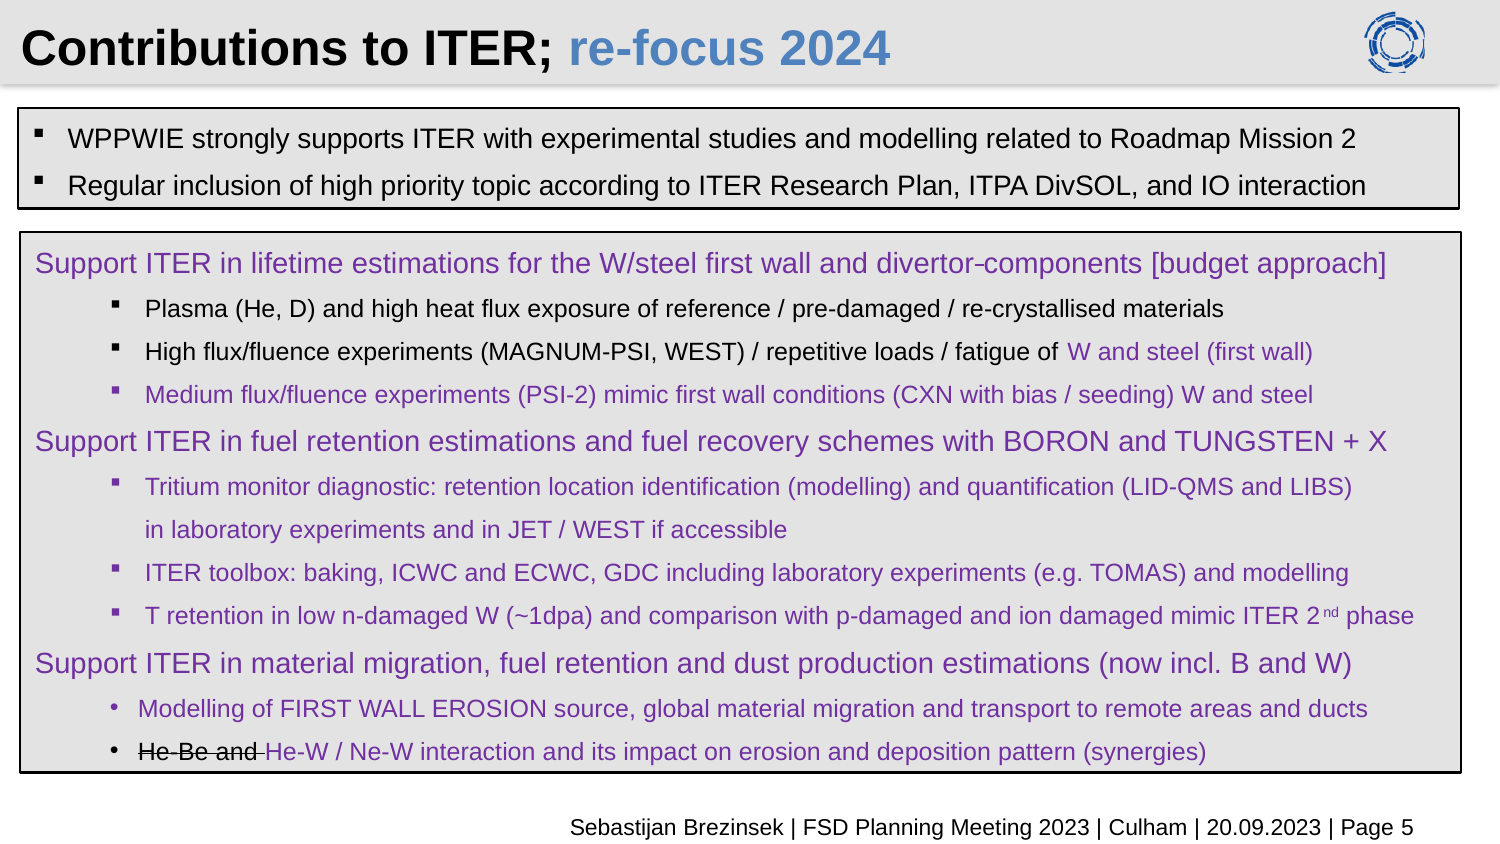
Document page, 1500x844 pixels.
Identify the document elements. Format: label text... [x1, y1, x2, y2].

text_box Support ITER in lifetime estimations for the W/steel first wall and divertor components [budget approach] Plasma (He, D) and high heat flux exposure of reference / pre-damaged / re-crystallised materials High flux/fluence experiments (MAGNUM-PSI, WEST) / repetitive loads / fatigue of W and steel (first wall) Medium flux/fluence experiments (PSI-2) mimic first wall conditions (CXN with bias / seeding) W and steel Support ITER in fuel retention estimations and fuel recovery schemes with BORON and TUNGSTEN + X Tritium monitor diagnostic: retention location identification (modelling) and quantification (LID-QMS and LIBS) in laboratory experiments and in JET / WEST if accessible ITER toolbox: baking, ICWC and ECWC, GDC including laboratory experiments (e.g. TOMAS) and modelling T retention in low n-damaged W (~1dpa) and comparison with p-damaged and ion damaged mimic ITER 2nd phase Support ITER in material migration, fuel retention and dust production estimations (now incl. B and W) Modelling of FIRST WALL EROSION source, global material migration and transport to remote areas and ducts He-Be and He-W / Ne-W interaction and its impact on erosion and deposition pattern (synergies) [20, 232, 1462, 773]
text_box WPPWIE strongly supports ITER with experimental studies and modelling related to Roadmap Mission 2 Regular inclusion of high priority topic according to ITER Research Plan, ITPA DivSOL, and IO interaction [17, 108, 1459, 209]
title Contributions to ITER; re-focus 2024 [5, 13, 1244, 70]
footer Sebastijan Brezinsek | FSD Planning Meeting 2023 | Culham | 20.09.2023 | Page 5 [76, 805, 1429, 839]
text_box WP PWIE supports ITER with experimental studies and modelling related to EUROfusion Mission 2 Identification of topics according to ITER Research Plan, ITPA DivSOL, and direct interaction with IO [36, 209, 1421, 213]
